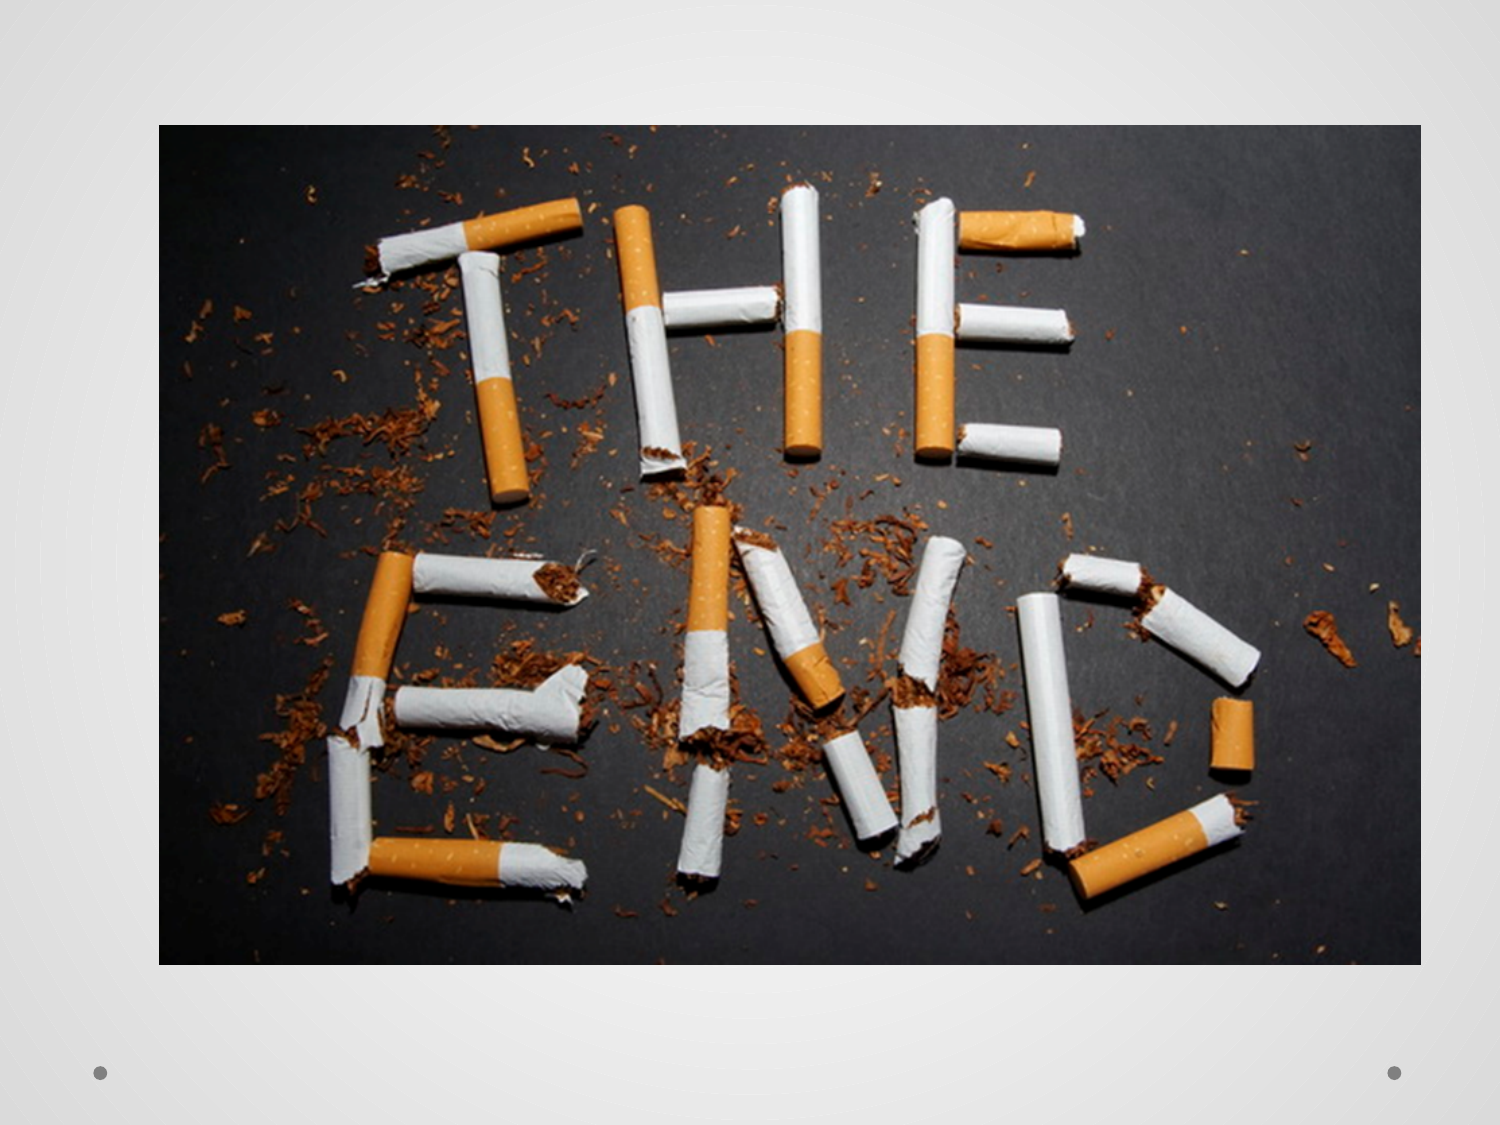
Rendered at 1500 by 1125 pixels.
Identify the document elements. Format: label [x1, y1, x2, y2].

picture [159, 125, 1421, 965]
